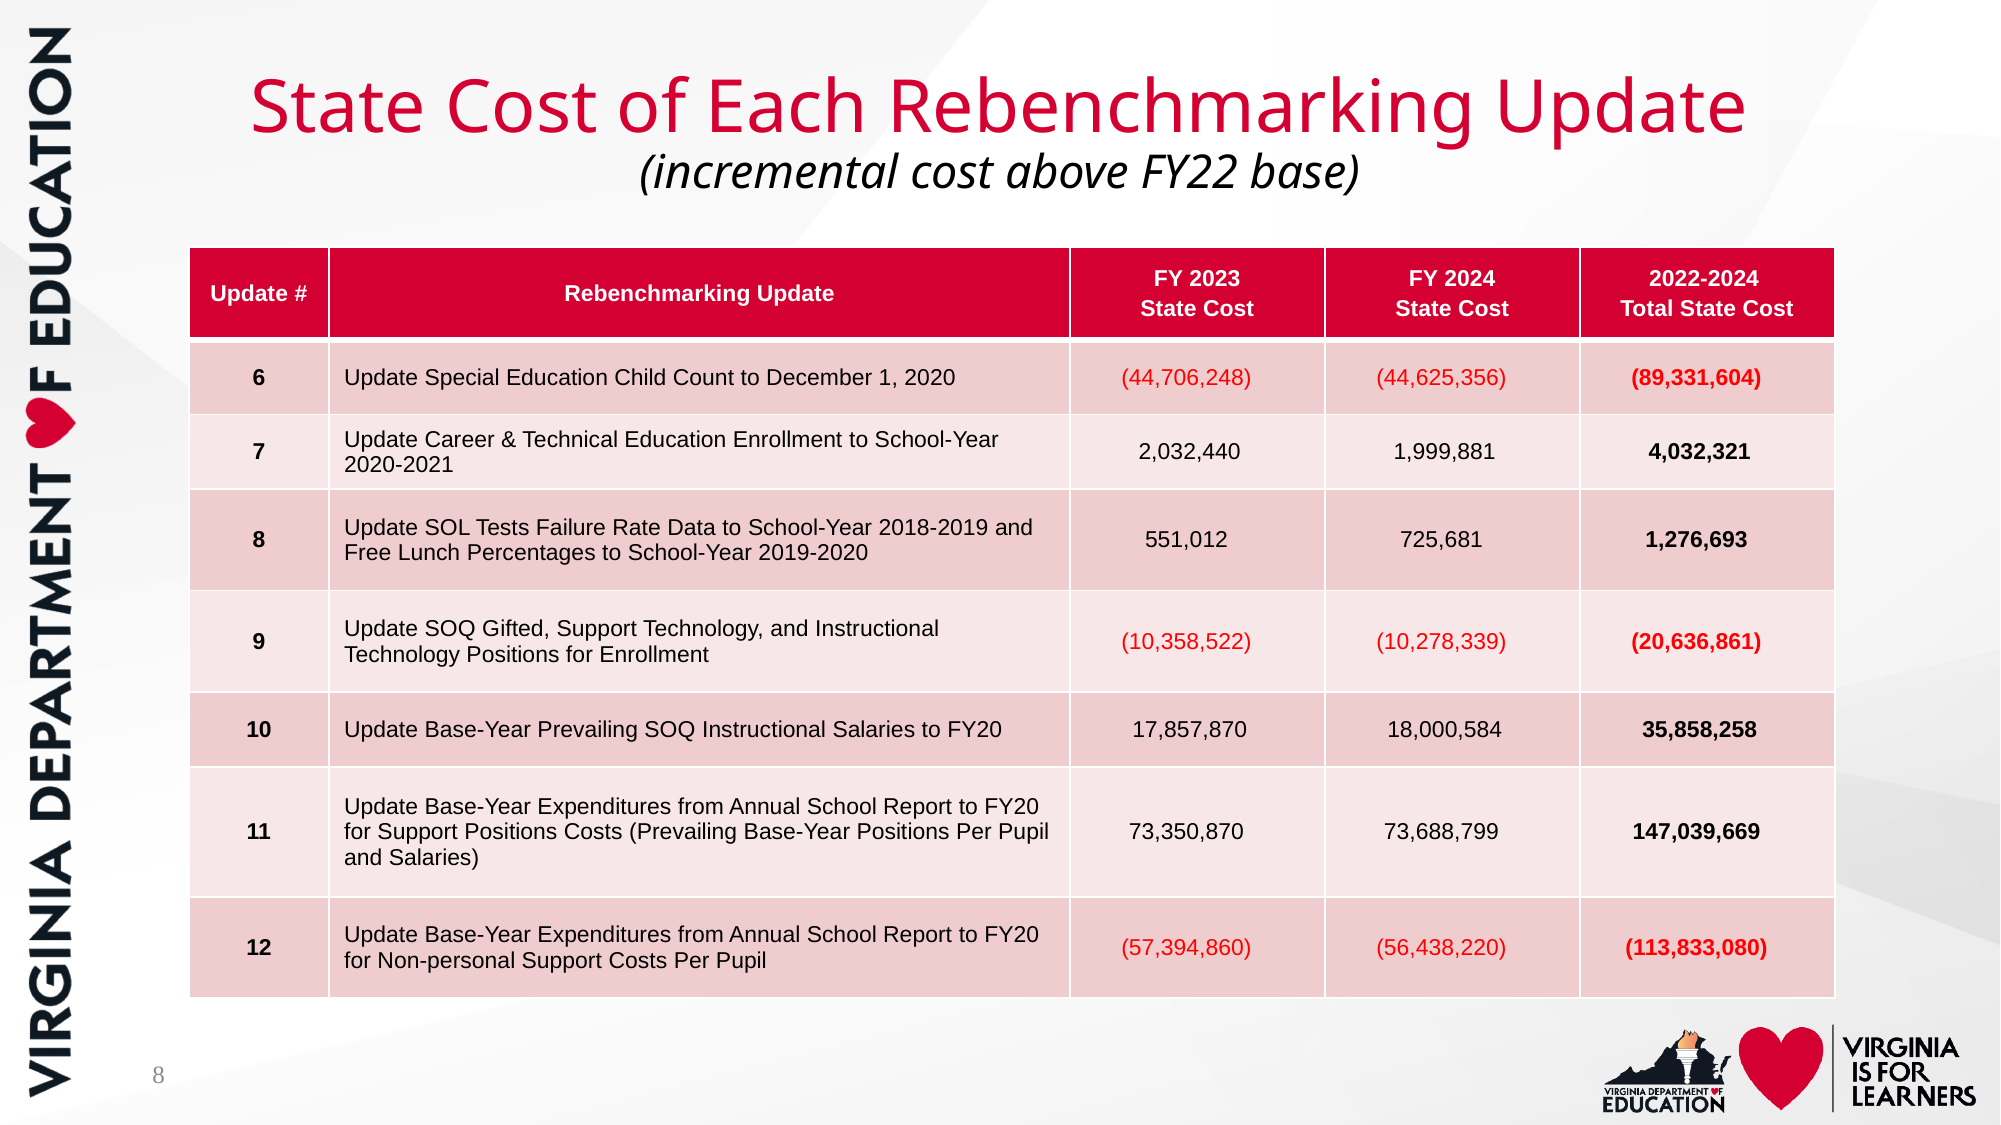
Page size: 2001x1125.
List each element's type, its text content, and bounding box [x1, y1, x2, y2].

table_cell (89,331,604) [1581, 343, 1834, 414]
table_cell (20,636,861) [1581, 591, 1834, 691]
table_cell 1,999,881 [1326, 415, 1579, 488]
table_cell (113,833,080) [1581, 898, 1834, 997]
table_cell 1,276,693 [1581, 490, 1834, 590]
table_header Update # [190, 248, 328, 337]
table_cell 73,688,799 [1326, 768, 1579, 896]
table_cell 2,032,440 [1071, 415, 1324, 488]
table_cell 73,350,870 [1071, 768, 1324, 896]
table_cell 9 [190, 591, 328, 691]
title State Cost of Each Rebenchmarking Update (incremental cost above FY22 base) [137, 59, 1863, 207]
table_cell 35,858,258 [1581, 693, 1834, 766]
table_cell (10,358,522) [1071, 591, 1324, 691]
table_cell 18,000,584 [1326, 693, 1579, 766]
table_header 2022-2024 Total State Cost [1581, 248, 1834, 337]
table_cell 8 [190, 490, 328, 590]
table_cell 6 [190, 343, 328, 414]
table_cell 12 [190, 898, 328, 997]
table_cell 11 [190, 768, 328, 896]
table_cell 17,857,870 [1071, 693, 1324, 766]
table_cell 147,039,669 [1581, 768, 1834, 896]
table_cell Update Base-Year Expenditures from Annual School Report to FY20 for Support Positions Costs (Prevailing Base-Year Positions Per Pupil and Salaries) [330, 768, 1069, 896]
table_cell (44,706,248) [1071, 343, 1324, 414]
picture [0, 0, 2001, 1125]
table_header FY 2024 State Cost [1326, 248, 1579, 337]
table_cell Update Career & Technical Education Enrollment to School-Year 2020-2021 [330, 415, 1069, 488]
table_cell Update Base-Year Expenditures from Annual School Report to FY20 for Non-personal Support Costs Per Pupil [330, 898, 1069, 997]
table_cell 7 [190, 415, 328, 488]
table_header Rebenchmarking Update [330, 248, 1069, 337]
table_cell Update Base-Year Prevailing SOQ Instructional Salaries to FY20 [330, 693, 1069, 766]
table_header FY 2023 State Cost [1071, 248, 1324, 337]
table_cell (57,394,860) [1071, 898, 1324, 997]
table_cell (56,438,220) [1326, 898, 1579, 997]
table_cell 4,032,321 [1581, 415, 1834, 488]
slide_number 8 [137, 1043, 588, 1104]
table_cell Update SOL Tests Failure Rate Data to School-Year 2018-2019 and Free Lunch Percentages to School-Year 2019-2020 [330, 490, 1069, 590]
table_cell 725,681 [1326, 490, 1579, 590]
table_cell (10,278,339) [1326, 591, 1579, 691]
table_cell Update SOQ Gifted, Support Technology, and Instructional Technology Positions for Enrollment [330, 591, 1069, 691]
table_cell 10 [190, 693, 328, 766]
table_cell 551,012 [1071, 490, 1324, 590]
table_cell (44,625,356) [1326, 343, 1579, 414]
table_cell Update Special Education Child Count to December 1, 2020 [330, 343, 1069, 414]
